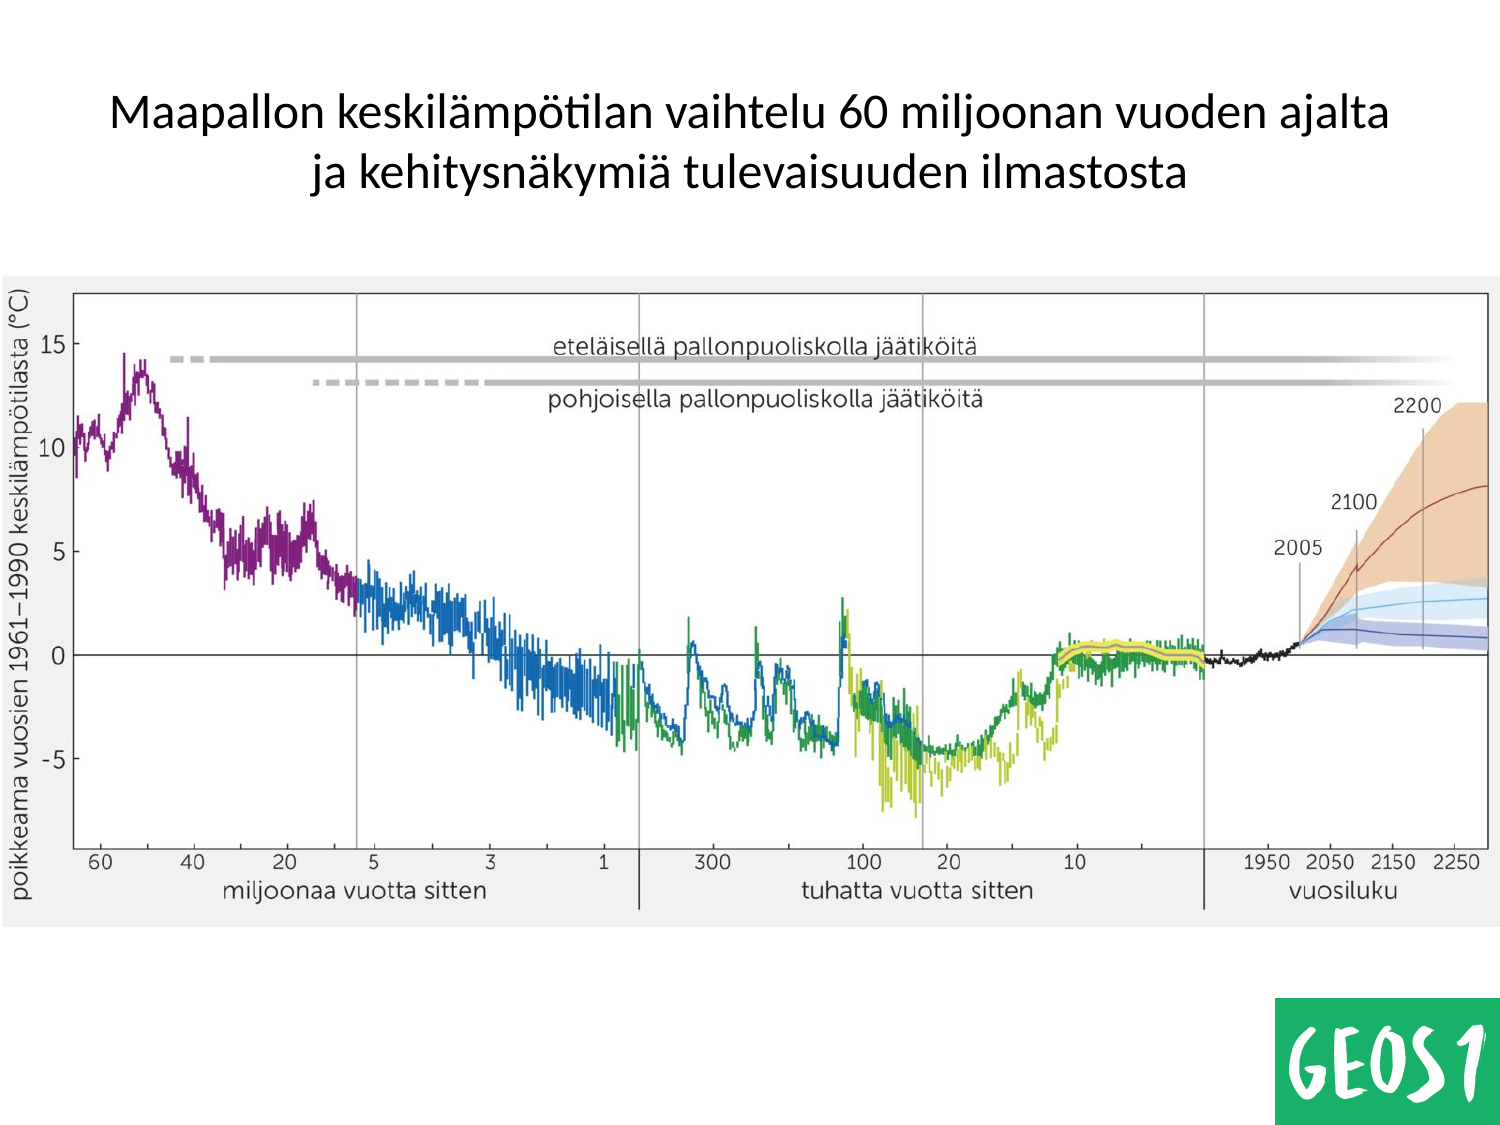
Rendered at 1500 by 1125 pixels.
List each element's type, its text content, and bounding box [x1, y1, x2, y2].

picture [0, 262, 1500, 927]
title Maapallon keskilämpötilan vaihtelu 60 miljoonan vuoden ajalta ja kehitysnäkymiä tulevaisuuden ilmastosta [75, 45, 1425, 233]
picture [1274, 998, 1500, 1125]
